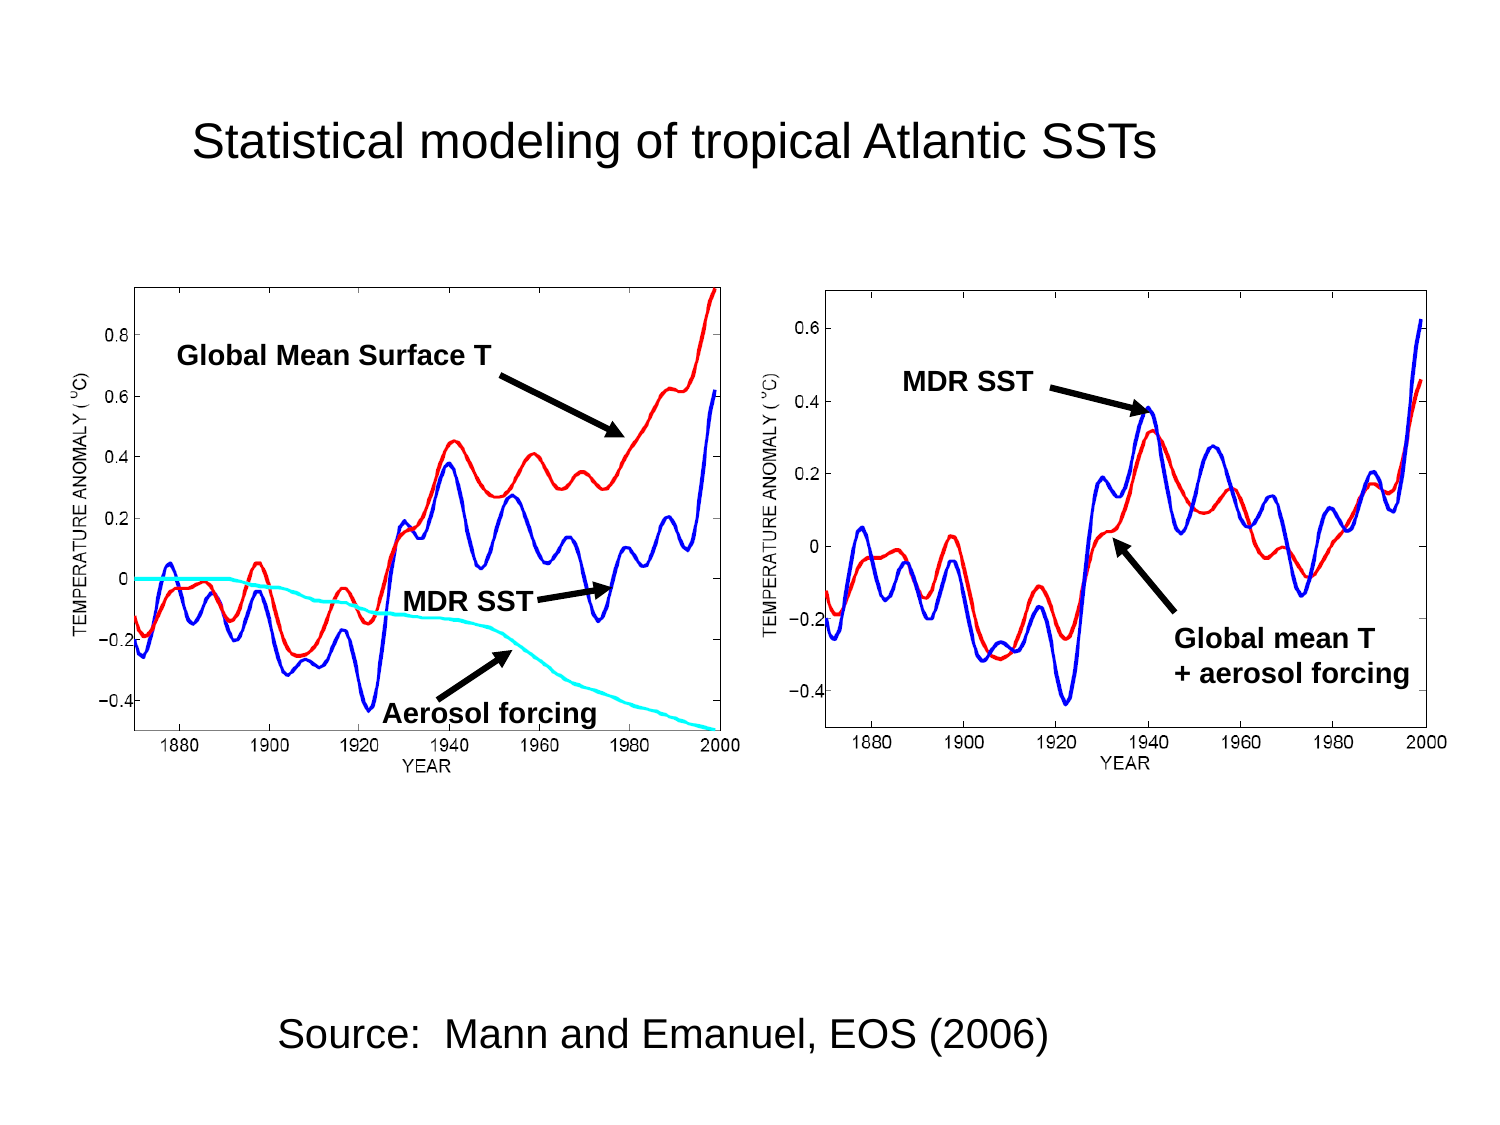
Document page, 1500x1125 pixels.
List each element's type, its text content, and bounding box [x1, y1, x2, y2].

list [70, 270, 743, 780]
picture [761, 274, 1451, 777]
title Statistical modeling of tropical Atlantic SSTs [0, 44, 1351, 233]
text_box Source: Mann and Emanuel, EOS (2006) [262, 999, 1163, 1065]
